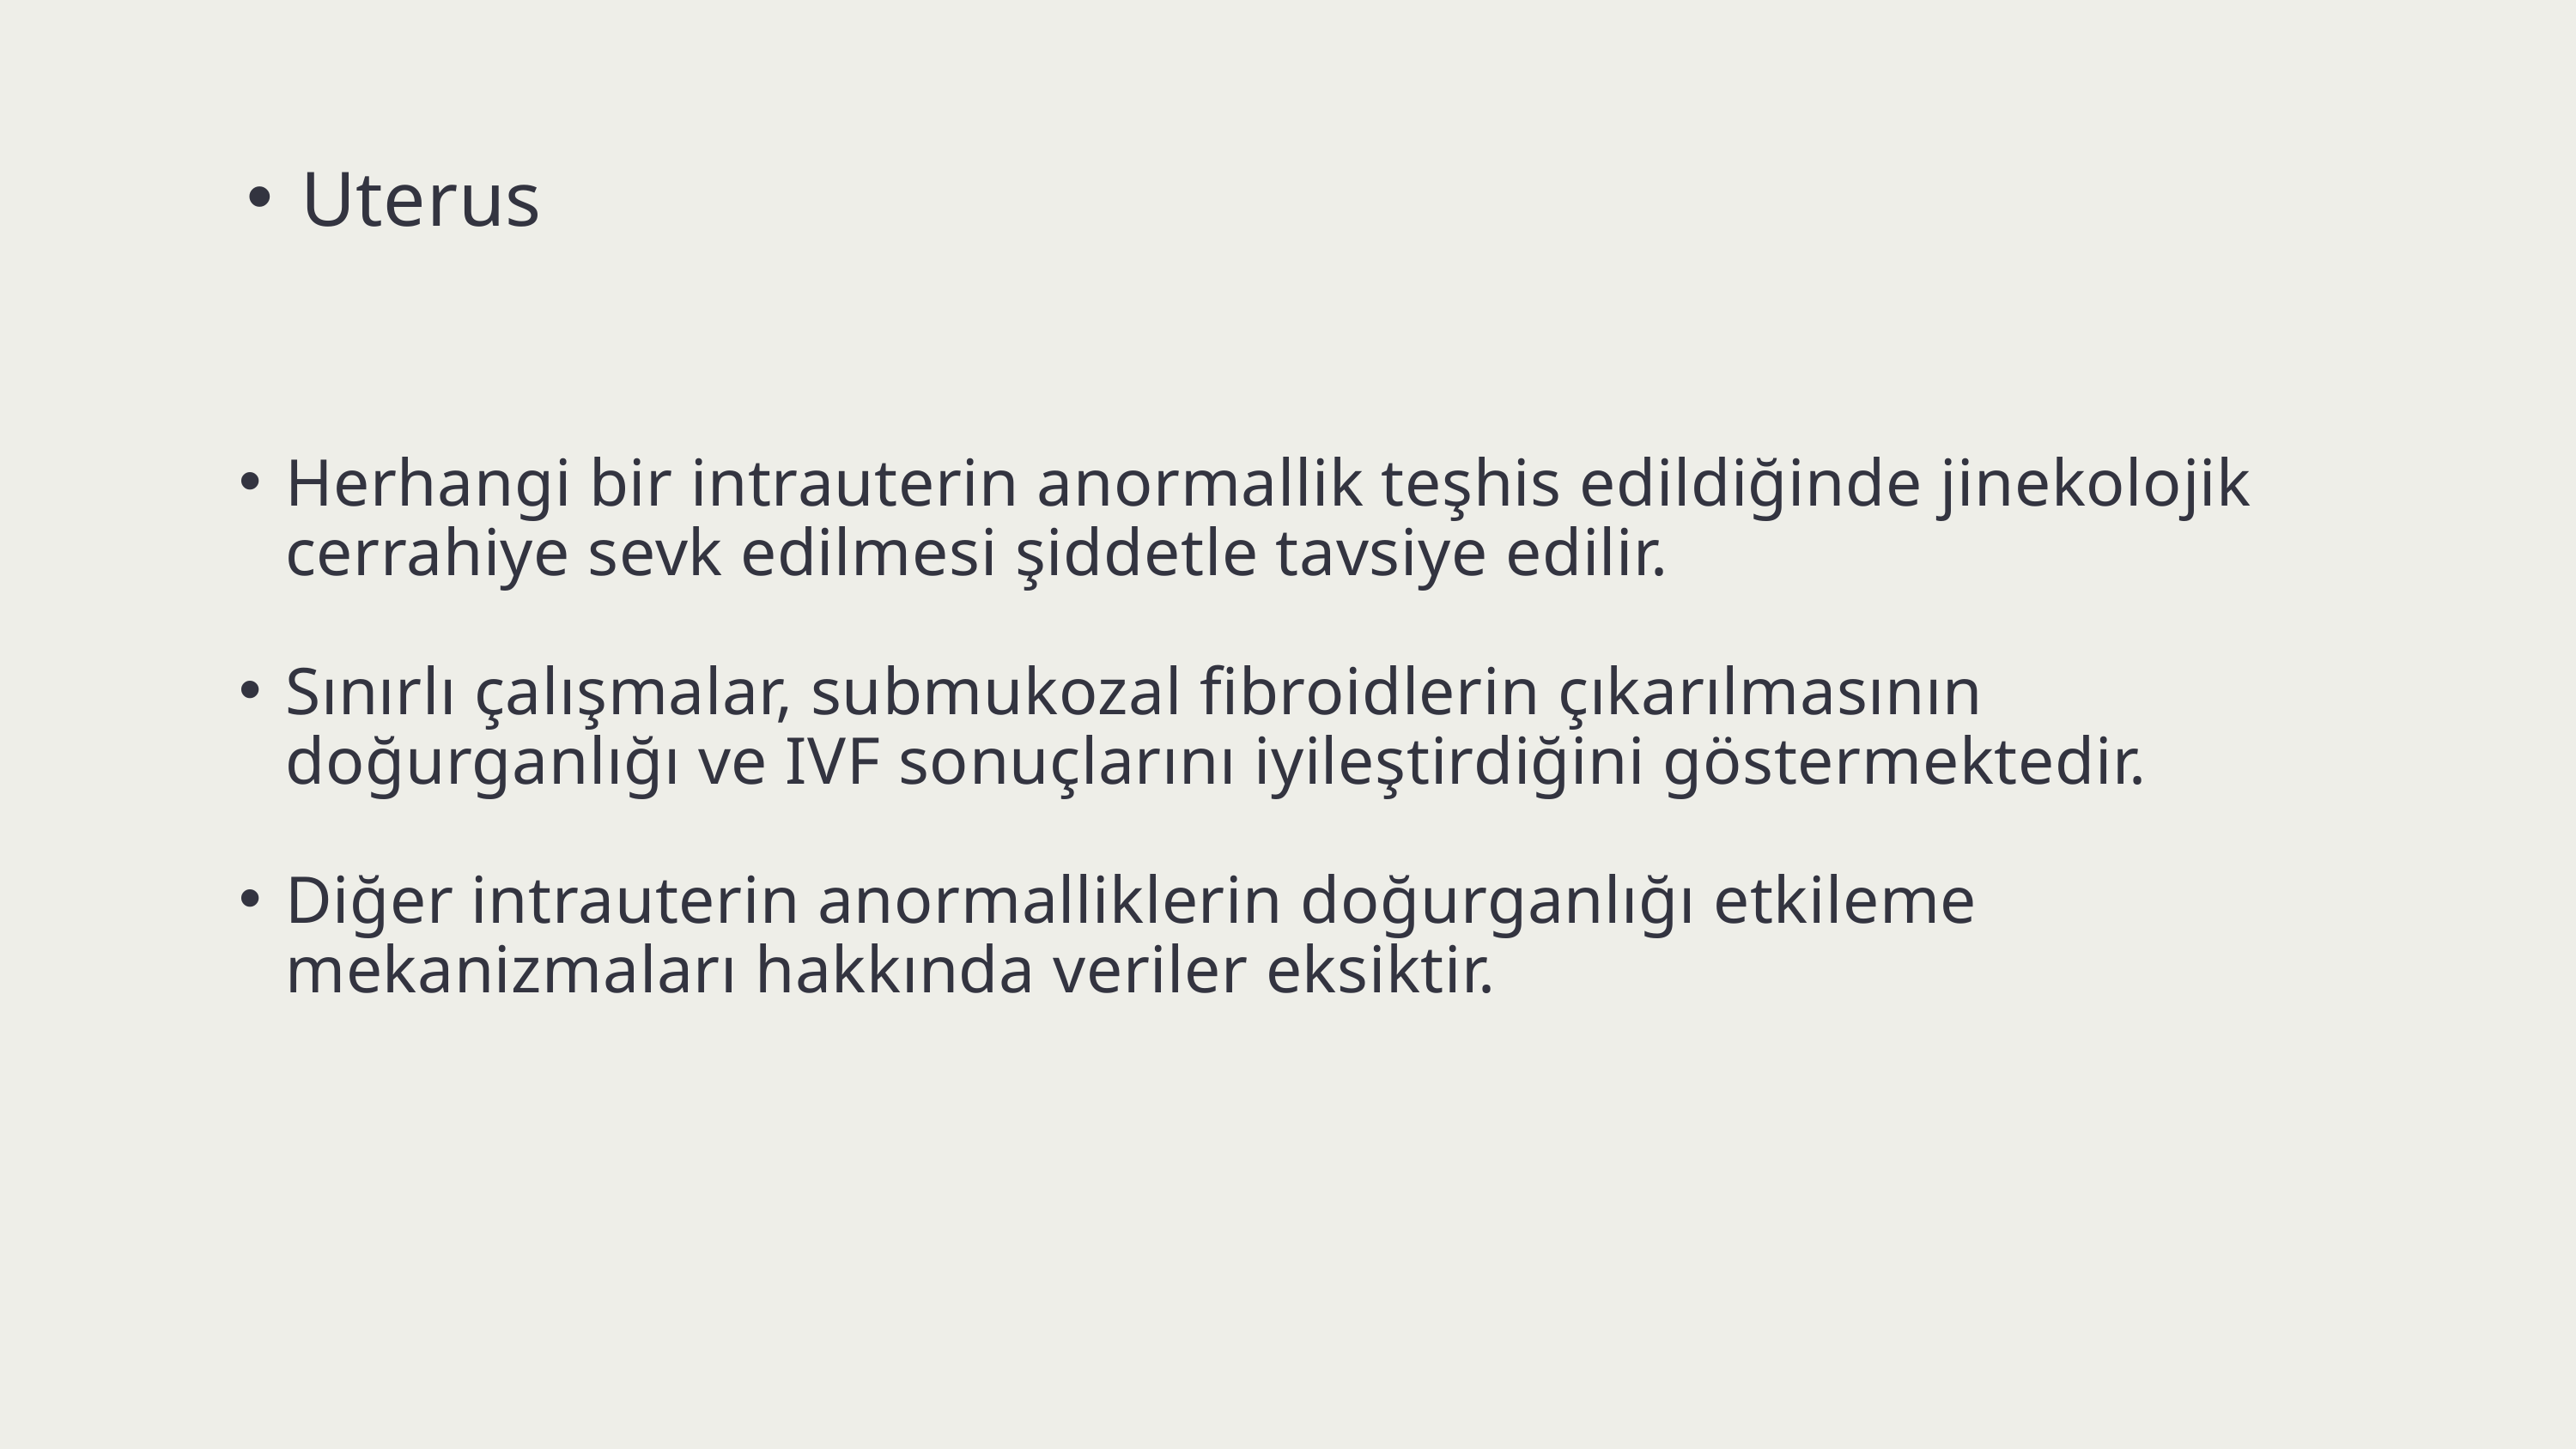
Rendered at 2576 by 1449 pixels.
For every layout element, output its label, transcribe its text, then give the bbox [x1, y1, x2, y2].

text_box Uterus Herhangi bir intrauterin anormallik teşhis edildiğinde jinekolojik cerrahiye sevk edilmesi şiddetle tavsiye edilir. Sınırlı çalışmalar, submukozal fibroidlerin çıkarılmasının doğurganlığı ve IVF sonuçlarını iyileştirdiğini göstermektedir. Diğer intrauterin anormalliklerin doğurganlığı etkileme mekanizmaları hakkında veriler eksiktir. [193, 90, 2390, 1006]
